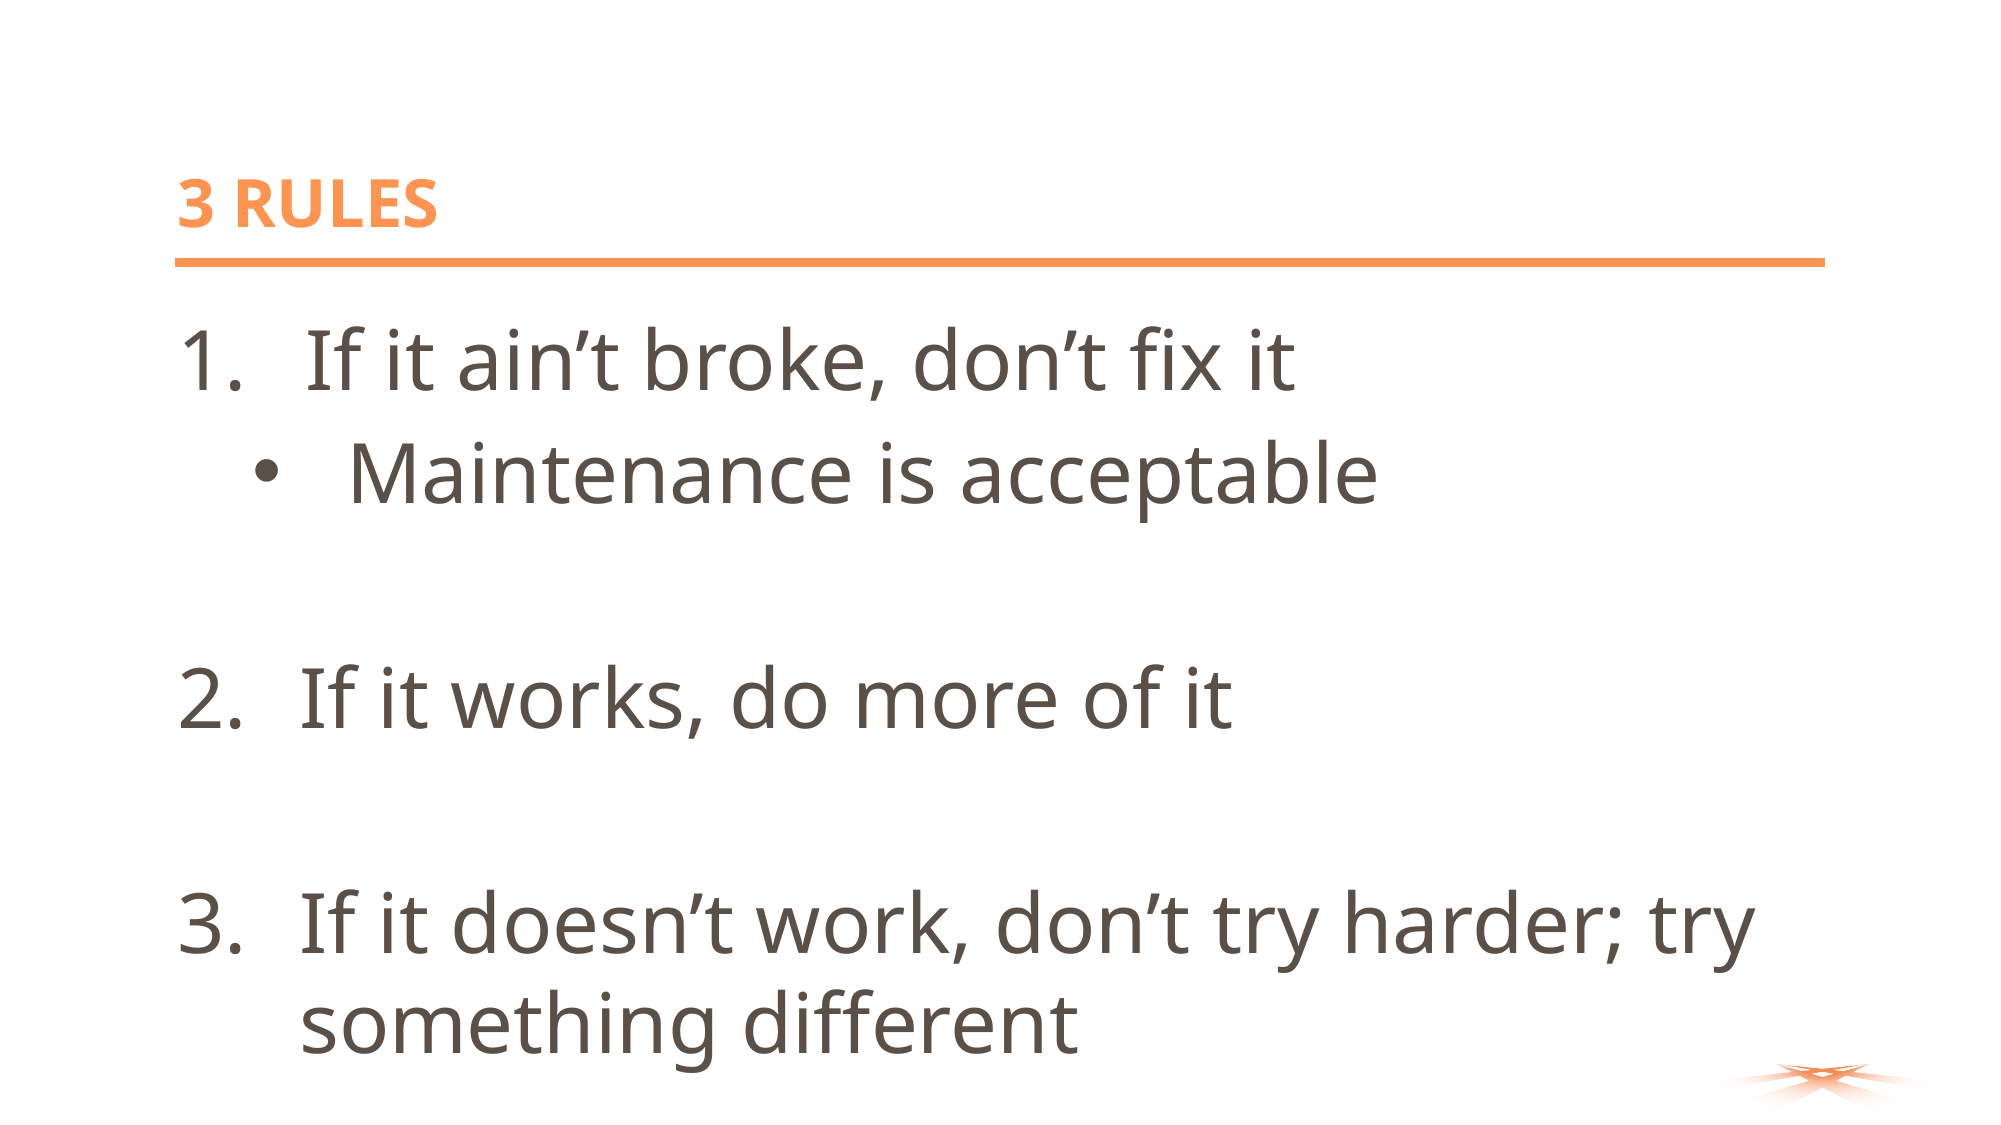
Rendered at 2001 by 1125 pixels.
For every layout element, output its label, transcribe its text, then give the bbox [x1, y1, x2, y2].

text_box If it ain’t broke, don’t fix it Maintenance is acceptable If it works, do more of it If it doesn’t work, don’t try harder; try something different [162, 299, 1838, 950]
title 3 rules [162, 149, 1863, 263]
picture [1687, 1062, 1963, 1125]
